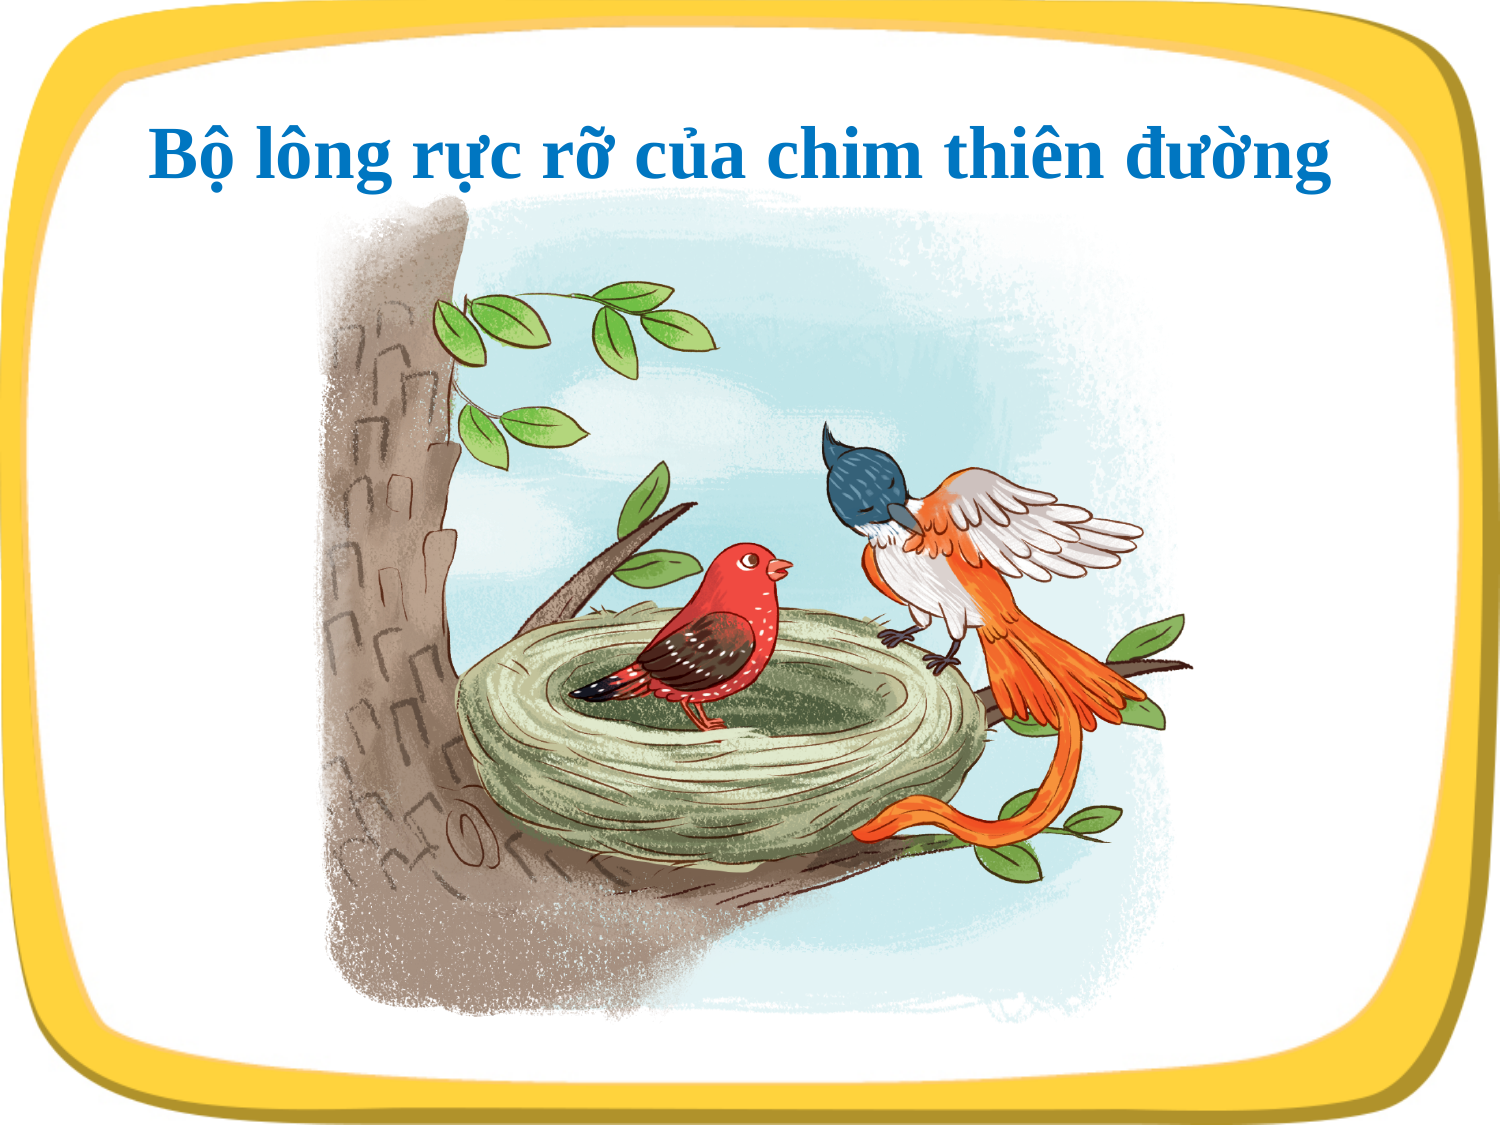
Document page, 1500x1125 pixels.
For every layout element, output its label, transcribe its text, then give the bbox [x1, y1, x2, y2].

picture [0, 0, 1500, 1125]
text_box Bộ lông rực rỡ của chim thiên đường [134, 96, 1366, 201]
